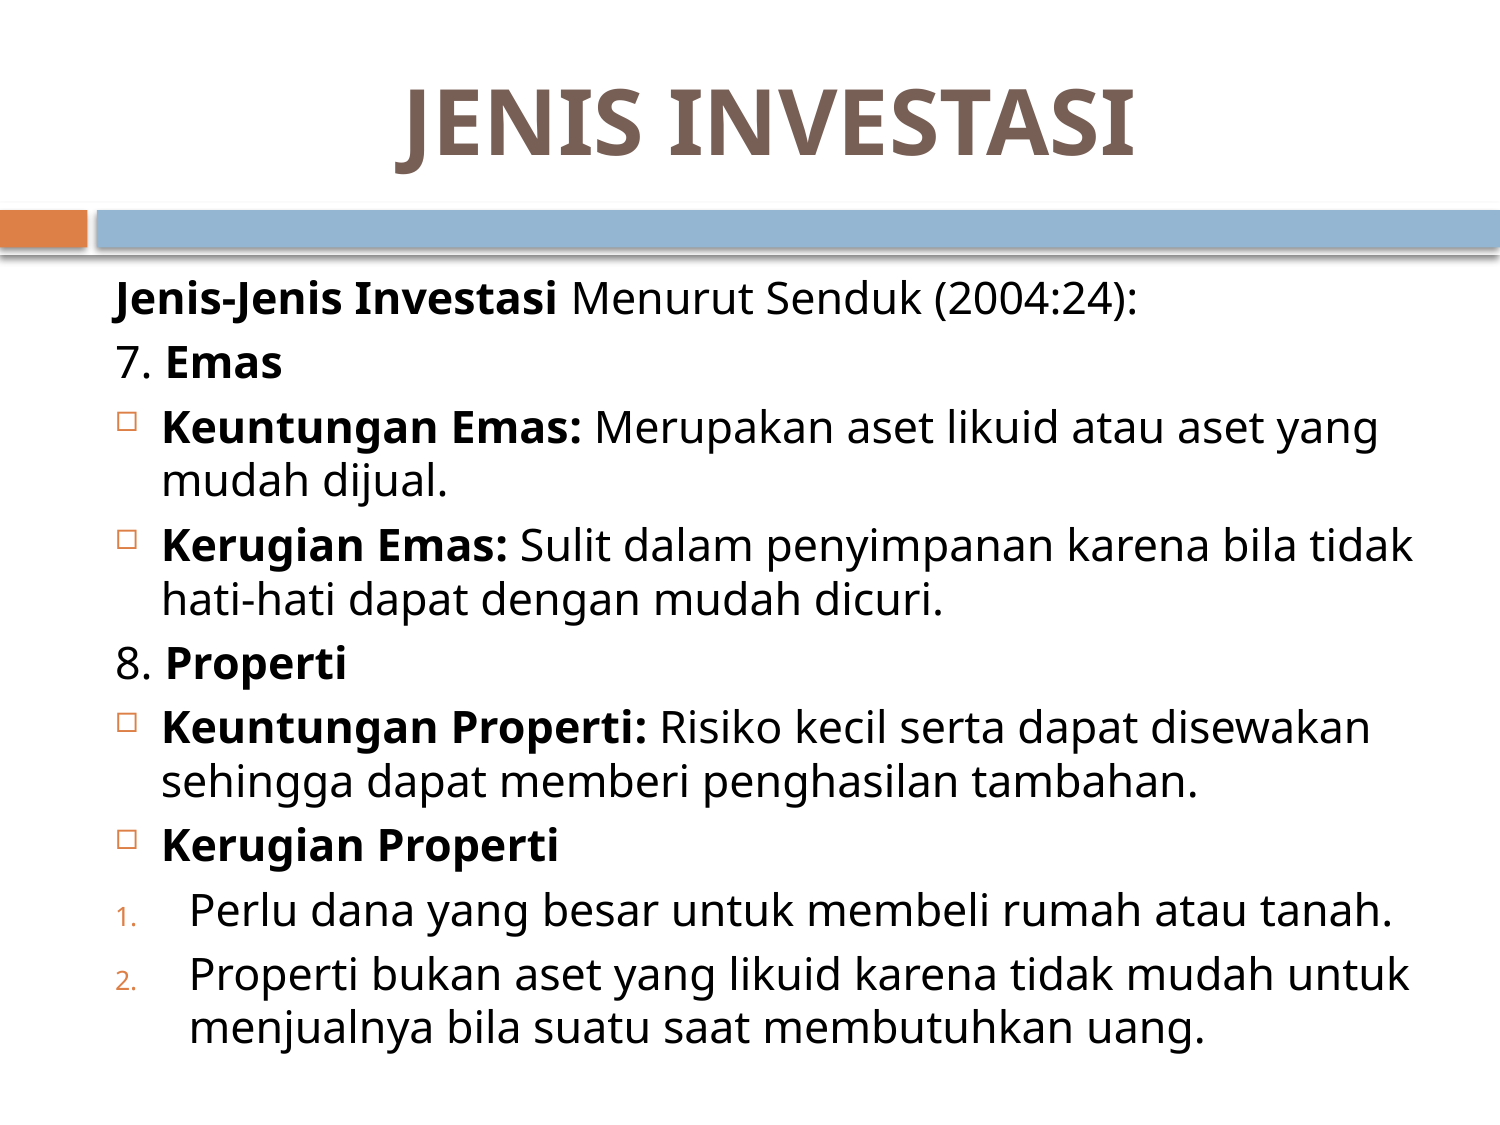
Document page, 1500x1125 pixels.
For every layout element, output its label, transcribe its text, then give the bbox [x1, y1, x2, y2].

title JENIS INVESTASI [100, 37, 1438, 200]
list Jenis-Jenis Investasi Menurut Senduk (2004:24): 7. Emas Keuntungan Emas: Merupakan aset likuid atau aset yang mudah dijual. Kerugian Emas: Sulit dalam penyimpanan karena bila tidak hati-hati dapat dengan mudah dicuri. 8. Properti Keuntungan Properti: Risiko kecil serta dapat disewakan sehingga dapat memberi penghasilan tambahan. Kerugian Properti Perlu dana yang besar untuk membeli rumah atau tanah. Properti bukan aset yang likuid karena tidak mudah untuk menjualnya bila suatu saat membutuhkan uang. [100, 262, 1438, 1075]
